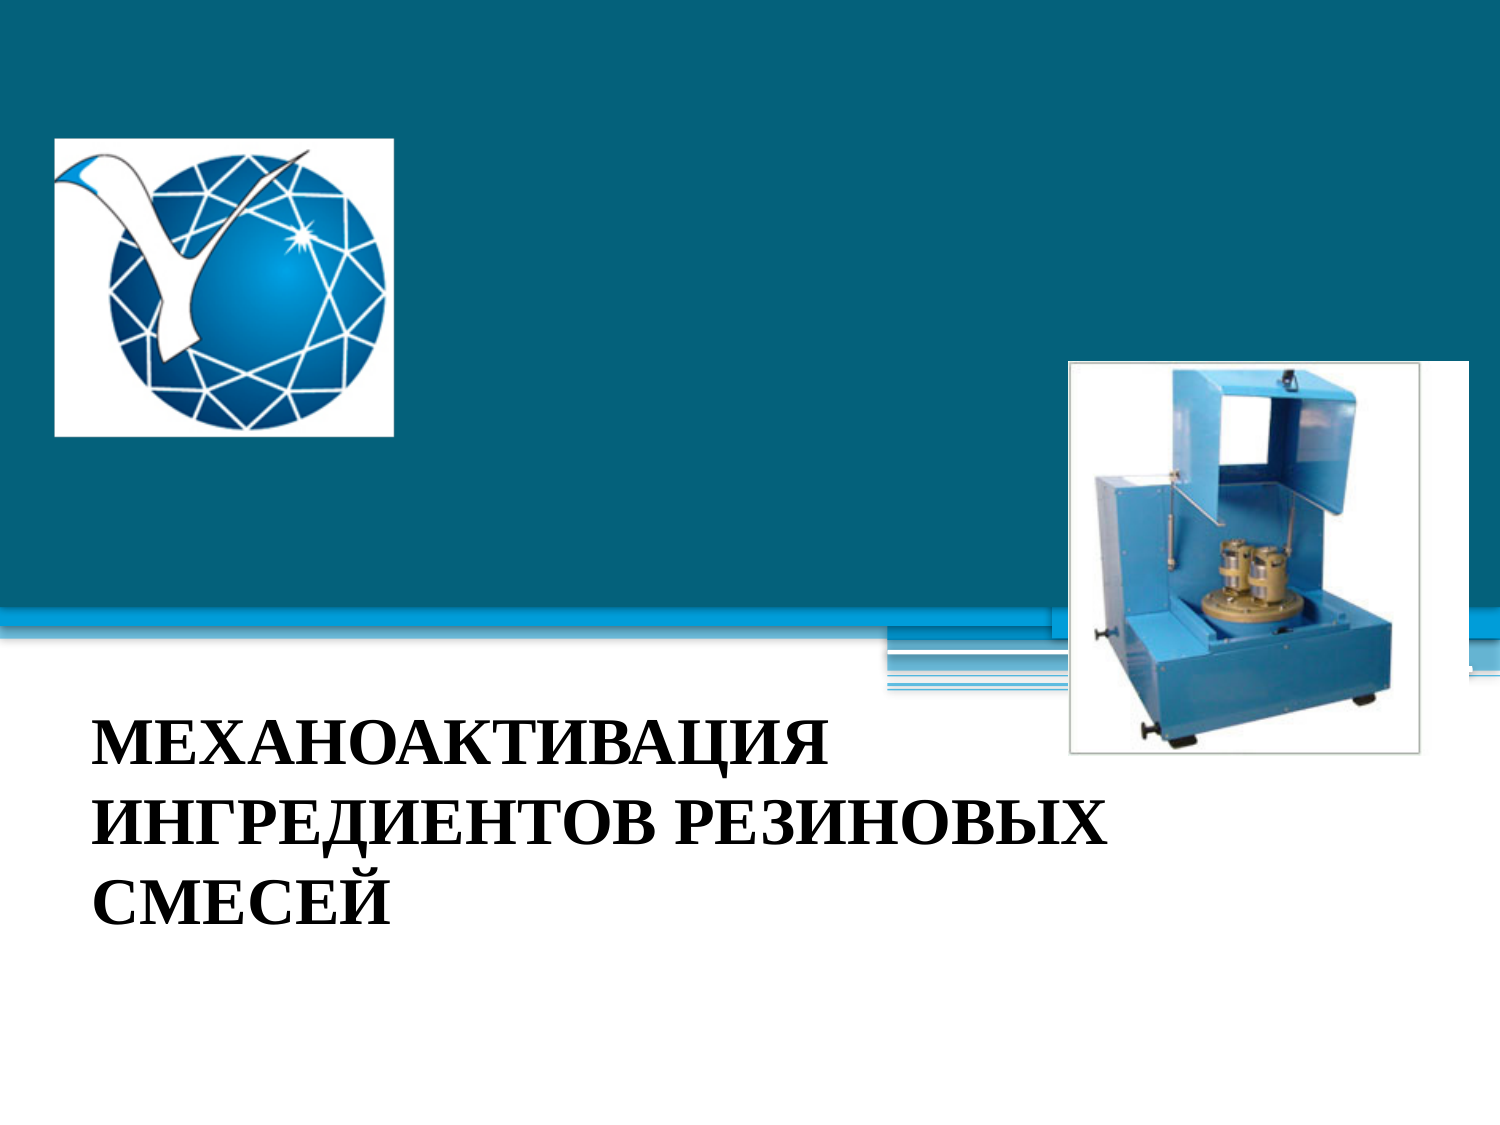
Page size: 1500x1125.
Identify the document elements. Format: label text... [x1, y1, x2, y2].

title МЕХАНОАКТИВАЦИЯ ИНГРЕДИЕНТОВ РЕЗИНОВЫХ СМЕСЕЙ [76, 704, 1247, 946]
picture [1068, 362, 1470, 756]
picture [55, 139, 394, 437]
